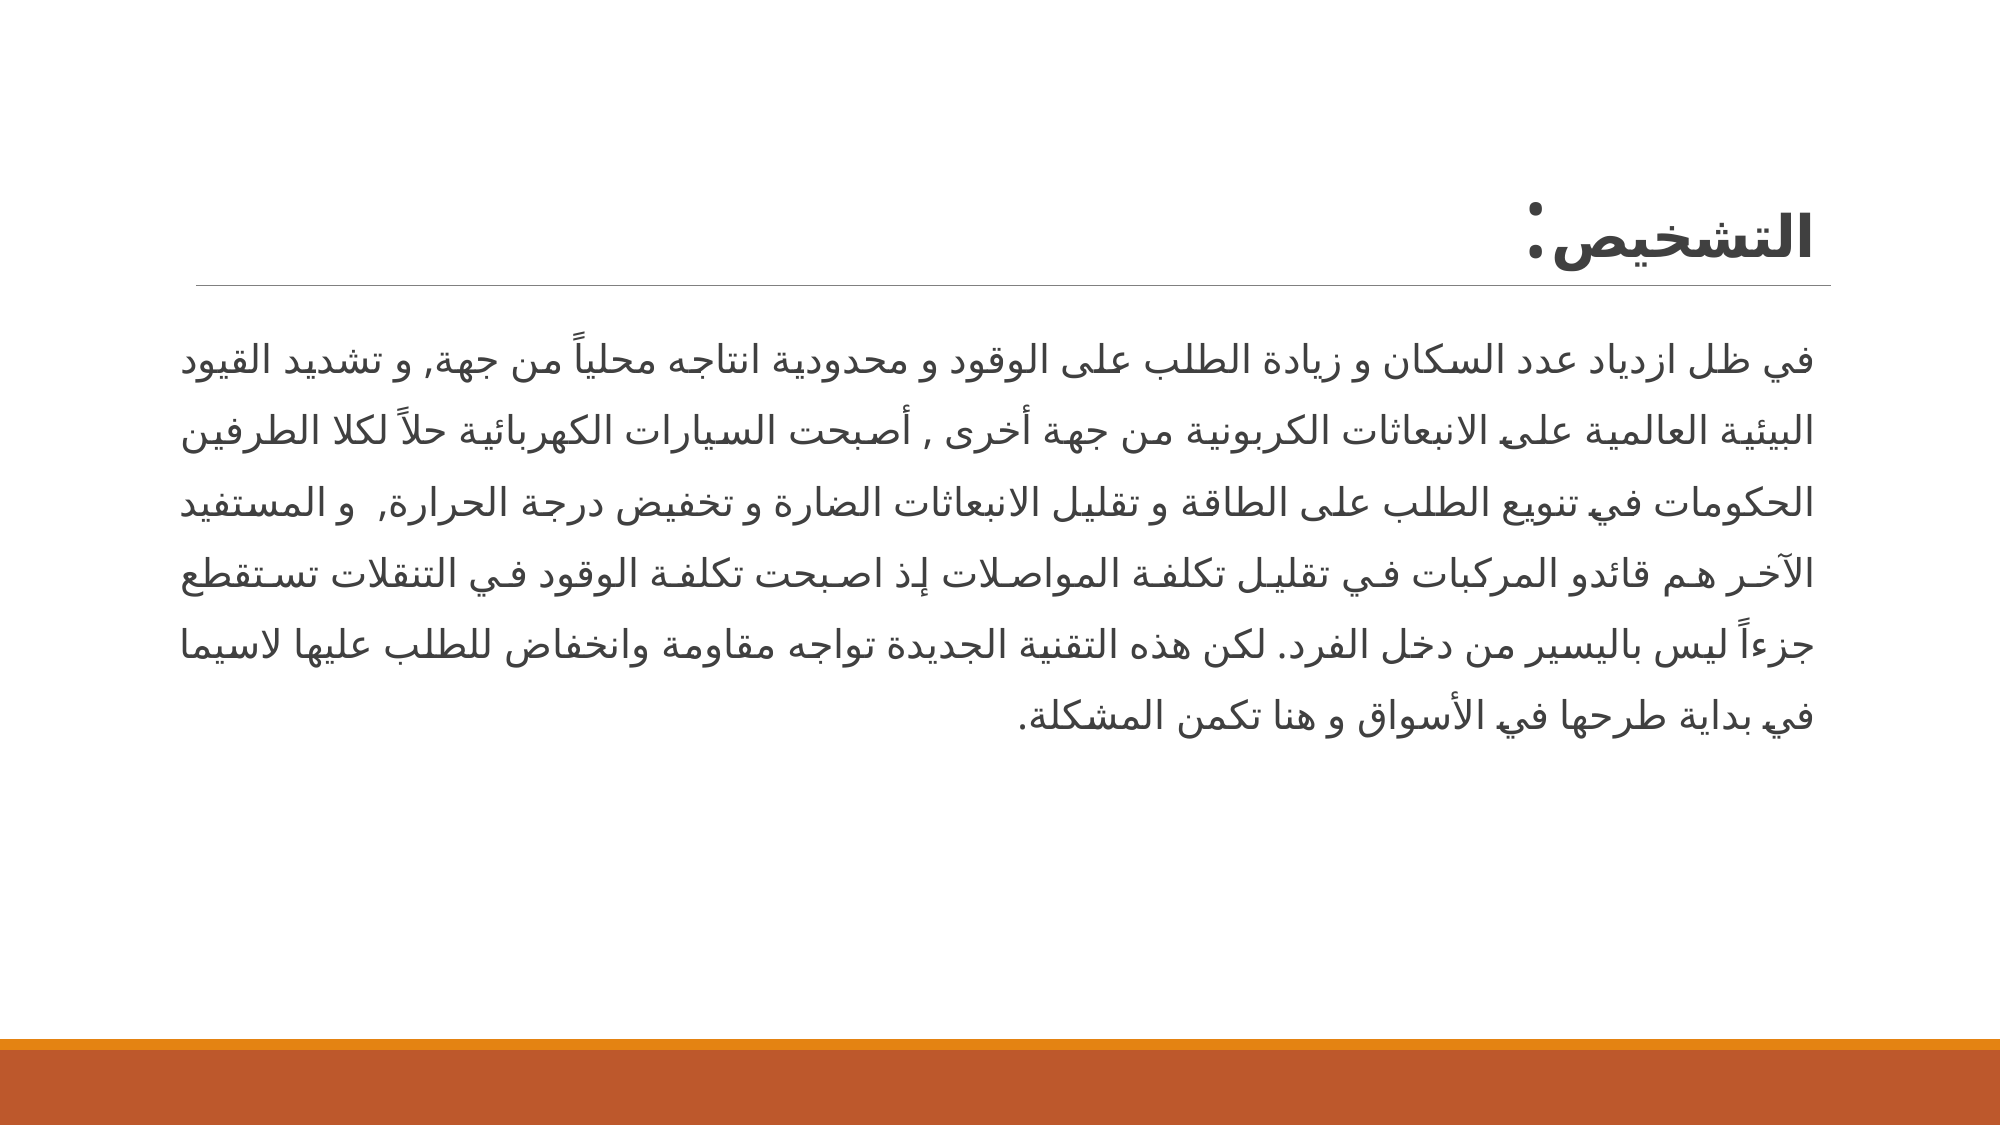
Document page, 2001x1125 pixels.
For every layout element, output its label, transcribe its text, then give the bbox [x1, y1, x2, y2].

list في ظل ازدياد عدد السكان و زيادة الطلب على الوقود و محدودية انتاجه محلياً من جهة, و تشديد القيود البيئية العالمية على الانبعاثات الكربونية من جهة أخرى , أصبحت السيارات الكهربائية حلاً لكلا الطرفين الحكومات في تنويع الطلب على الطاقة و تقليل الانبعاثات الضارة و تخفيض درجة الحرارة, و المستفيد الآخر هم قائدو المركبات في تقليل تكلفة المواصلات إذ اصبحت تكلفة الوقود في التنقلات تستقطع جزءاً ليس باليسير من دخل الفرد. لكن هذه التقنية الجديدة تواجه مقاومة وانخفاض للطلب عليها لاسيما في بداية طرحها في الأسواق و هنا تكمن المشكلة. [180, 302, 1830, 963]
title التشخيص: [180, 47, 1830, 285]
